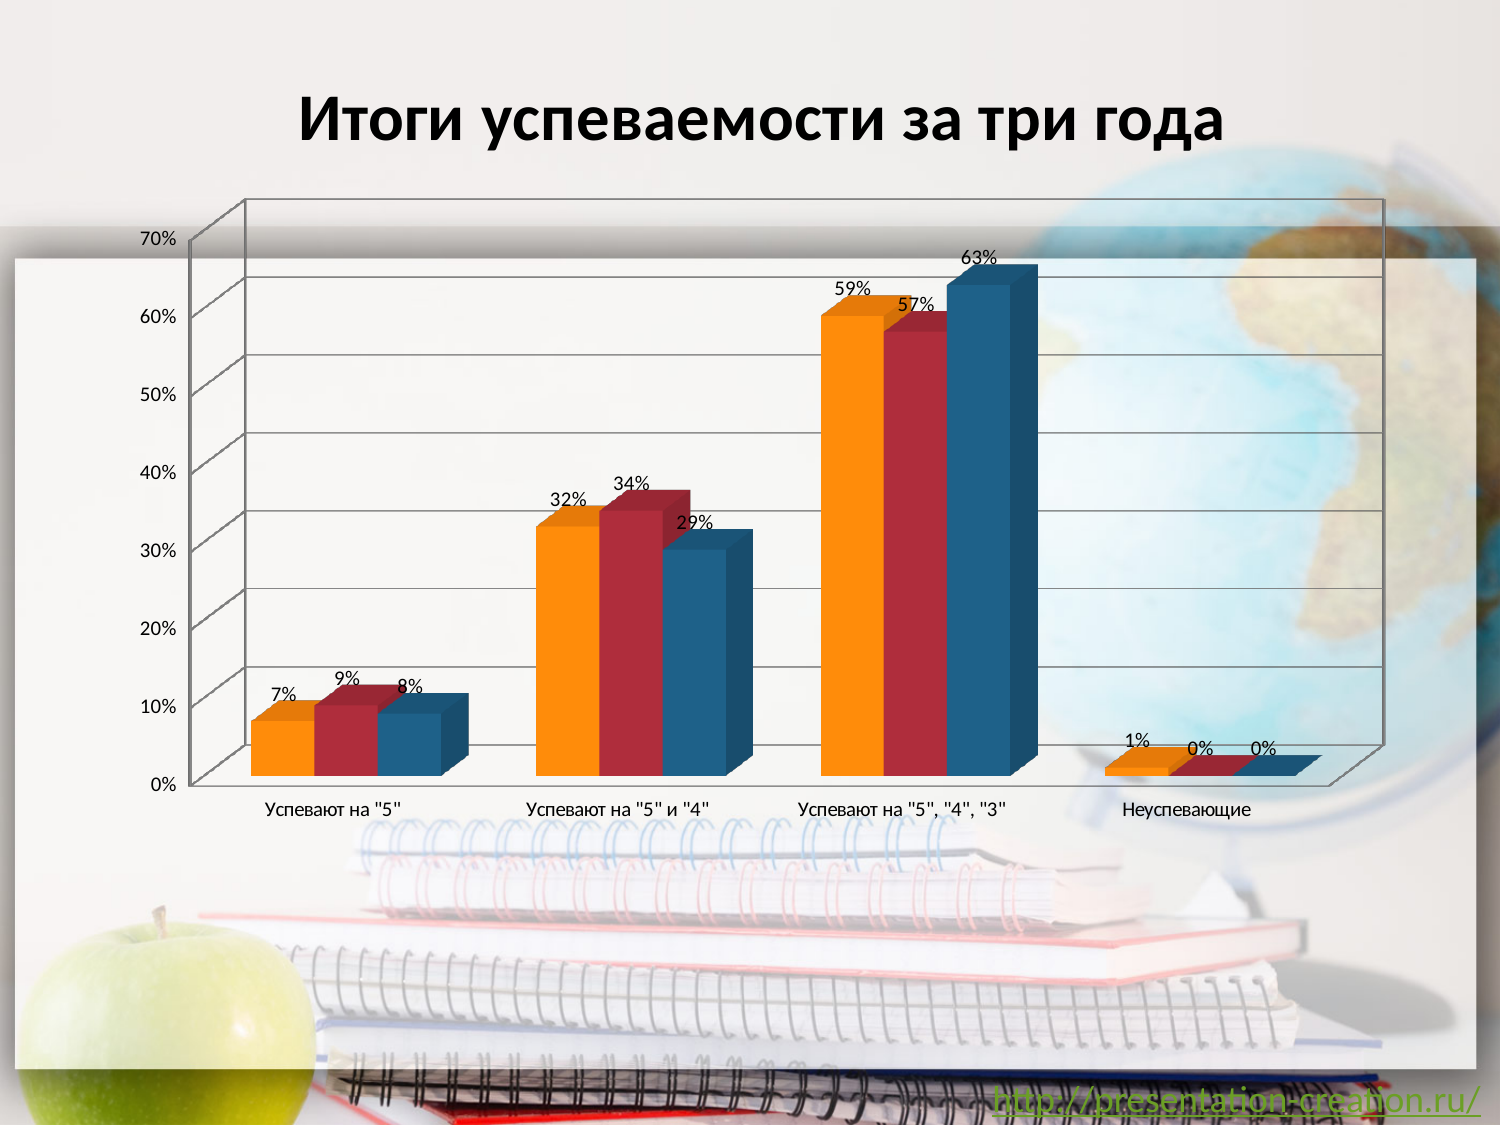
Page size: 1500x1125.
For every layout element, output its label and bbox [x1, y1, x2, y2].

picture [0, 0, 1500, 1125]
chart [111, 42, 1414, 1047]
